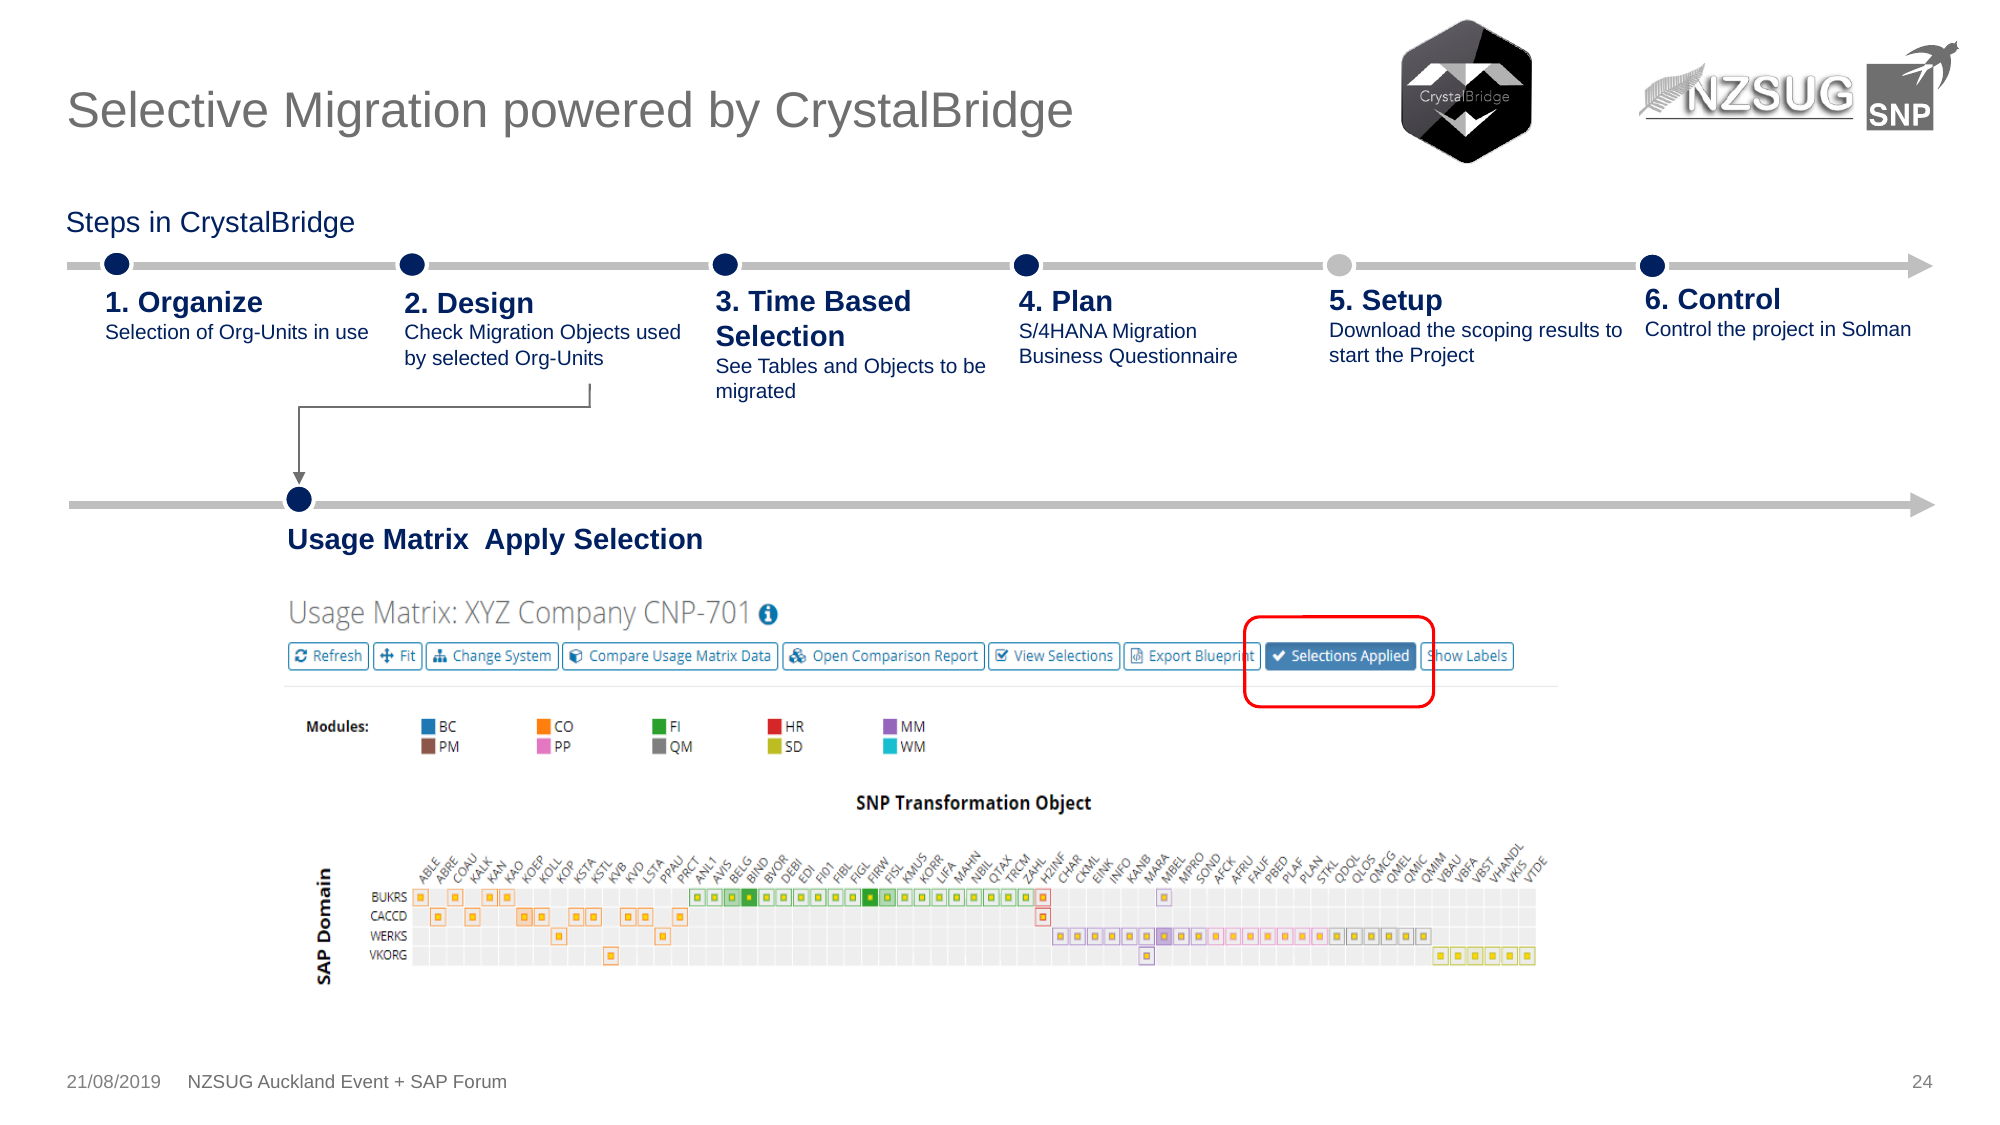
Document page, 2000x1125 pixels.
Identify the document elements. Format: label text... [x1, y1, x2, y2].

text_box Steps in CrystalBridge [58, 195, 559, 346]
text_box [281, 383, 1558, 995]
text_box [66, 250, 1948, 411]
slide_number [66, 1066, 173, 1097]
title Selective Migration powered by CrystalBridge [66, 84, 1823, 210]
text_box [1401, 18, 1532, 164]
picture [1639, 62, 1855, 131]
slide_number 24 [1822, 1066, 1933, 1097]
text_box NZSUG Auckland Event + SAP Forum [172, 1062, 977, 1092]
